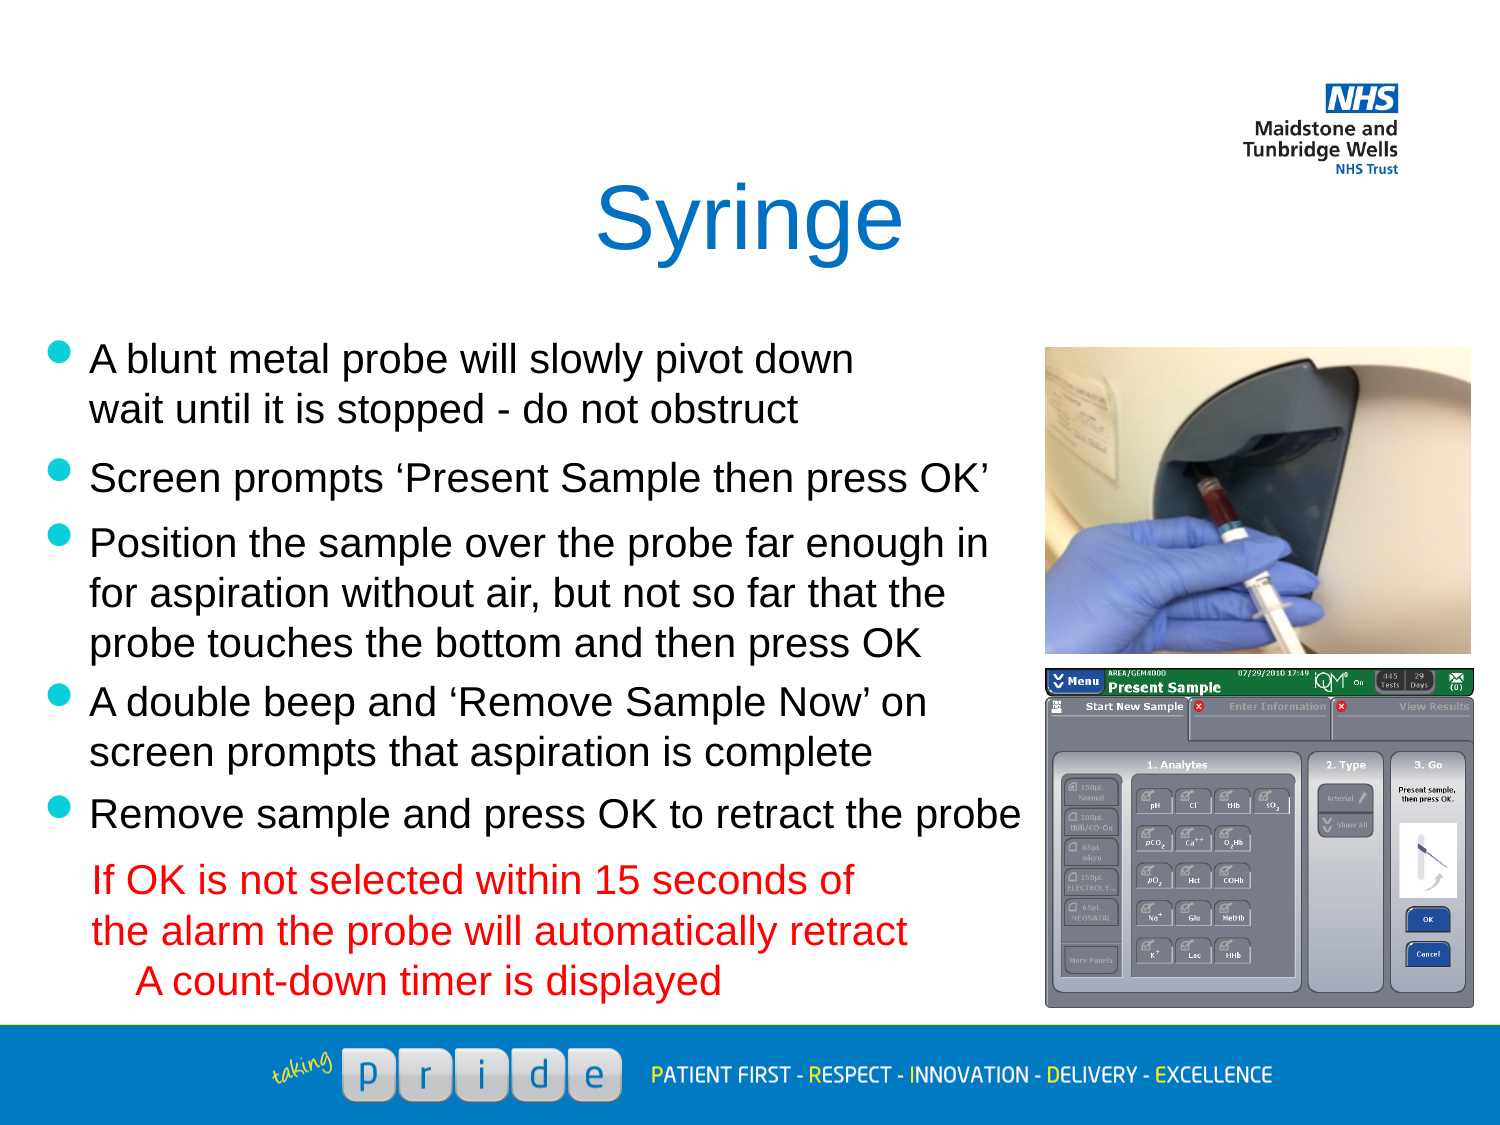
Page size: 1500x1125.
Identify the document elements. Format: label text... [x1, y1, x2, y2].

text_box If OK is not selected within 15 seconds of the alarm the probe will automatically retract A count-down timer is displayed [76, 846, 939, 1011]
text_box A blunt metal probe will slowly pivot down wait until it is stopped - do not obstruct [29, 324, 951, 443]
text_box Remove sample and press OK to retract the probe [29, 779, 1039, 851]
picture [0, 1024, 1500, 1125]
text_box A double beep and ‘Remove Sample Now’ on screen prompts that aspiration is complete [29, 667, 1034, 786]
text_box Position the sample over the probe far enough in for aspiration without air, but not so far that the probe touches the bottom and then press OK [29, 514, 1010, 667]
text_box Screen prompts ‘Present Sample then press OK’ [29, 442, 1022, 514]
picture [1045, 668, 1474, 1008]
picture [1092, 54, 1427, 141]
picture [1045, 347, 1471, 654]
title Syringe [0, 141, 1500, 284]
